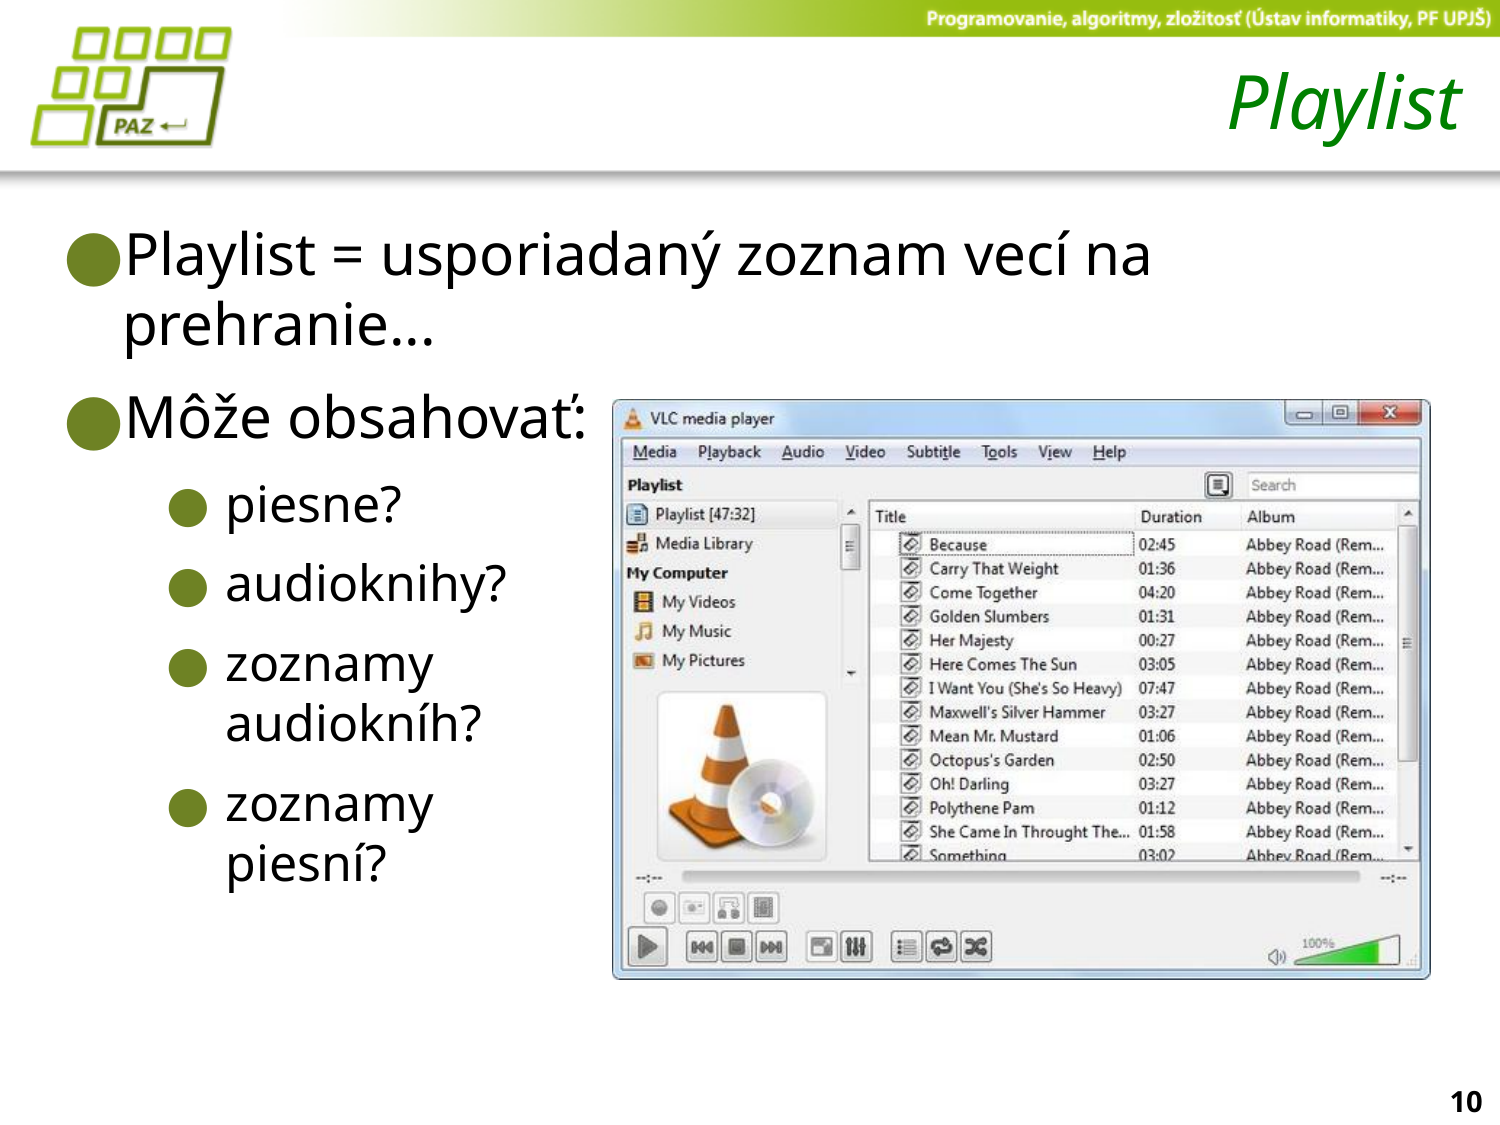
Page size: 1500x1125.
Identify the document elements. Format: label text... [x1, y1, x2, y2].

list Playlist = usporiadaný zoznam vecí na prehranie... Môže obsahovať: piesne? audioknihy? zoznamy audiokníh? zoznamy piesní? [48, 209, 1456, 1080]
title Playlist [343, 46, 1477, 135]
picture [0, 0, 1500, 1125]
